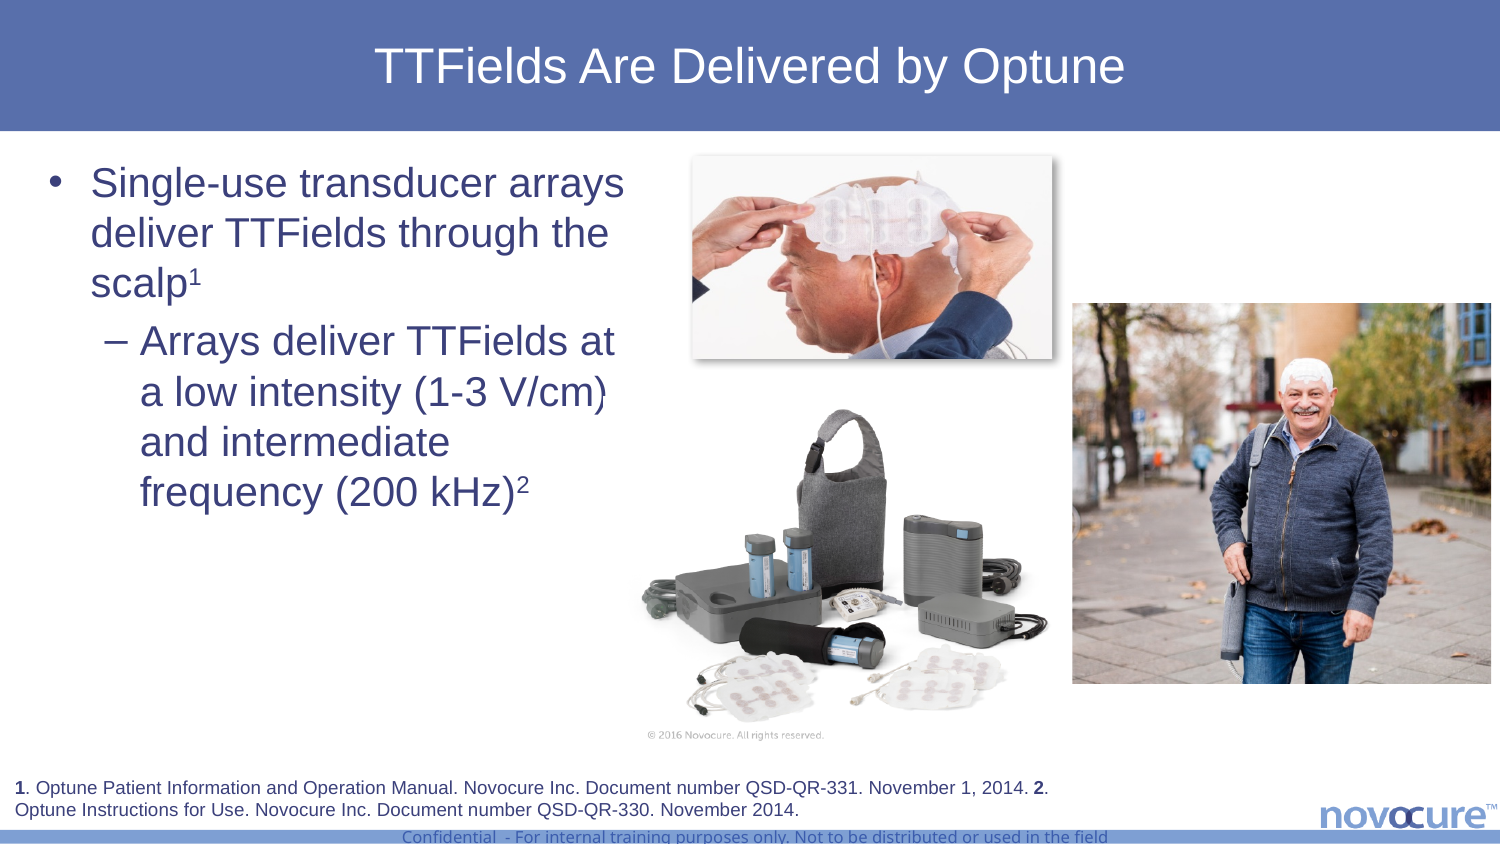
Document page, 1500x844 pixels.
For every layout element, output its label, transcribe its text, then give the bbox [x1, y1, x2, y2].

picture [692, 156, 1053, 360]
text_box [57, 23, 1451, 138]
title TTFields Are Delivered by Optune [75, 15, 1425, 113]
picture [1311, 801, 1500, 832]
text_box Confidential - For internal training purposes only. Not to be distributed or used in the field [387, 819, 1199, 844]
text_box 1. Optune Patient Information and Operation Manual. Novocure Inc. Document number QSD-QR-331. November 1, 2014. 2. Optune Instructions for Use. Novocure Inc. Document number QSD-QR-330. November 2014. [0, 767, 1124, 828]
list Single-use transducer arrays deliver TTFields through the scalp1 Arrays deliver TTFields at a low intensity (1-3 V/cm) and intermediate frequency (200 kHz)2 [37, 150, 649, 754]
picture [603, 303, 1492, 749]
